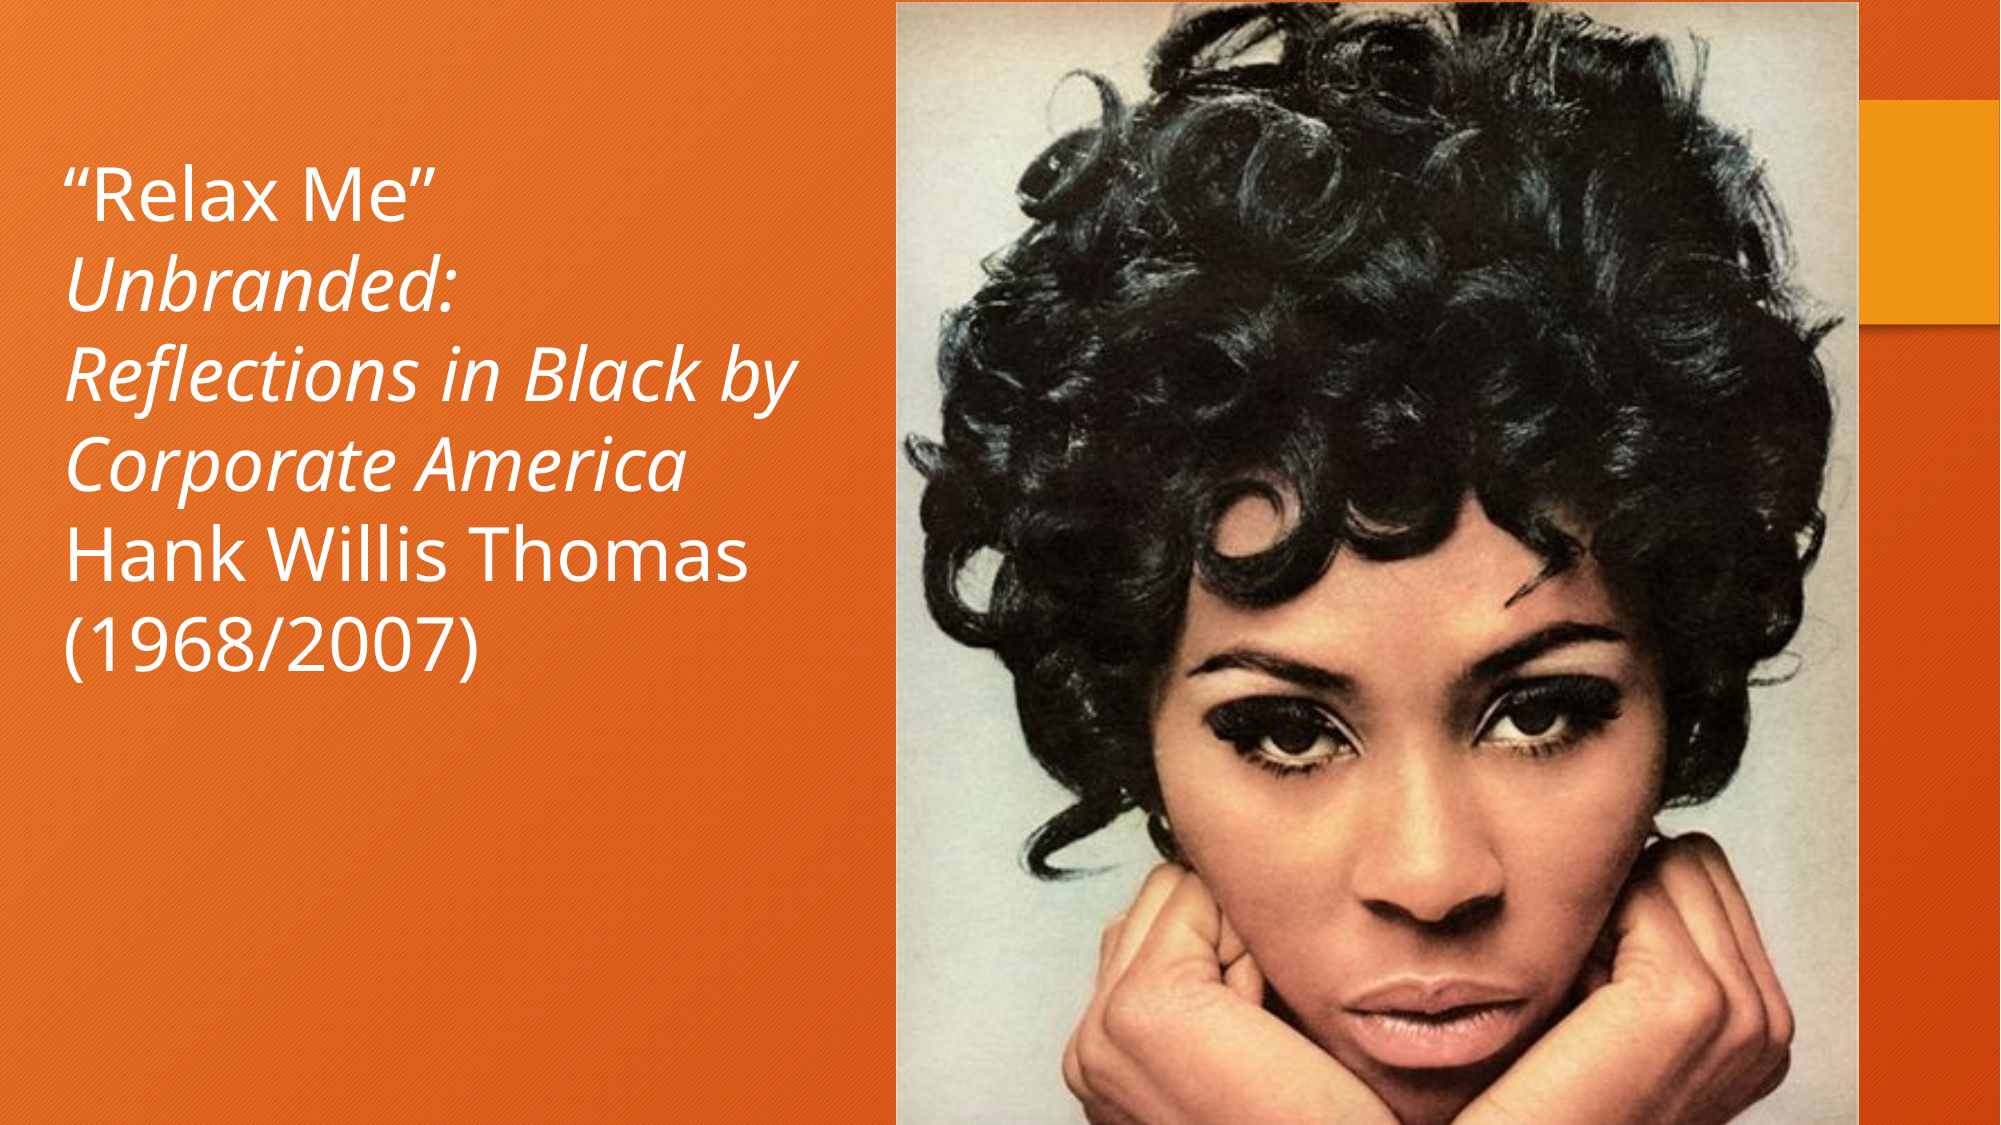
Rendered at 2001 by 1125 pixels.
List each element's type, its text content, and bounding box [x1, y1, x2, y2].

text_box “Relax Me” Unbranded: Reflections in Black by Corporate America Hank Willis Thomas (1968/2007) [48, 139, 828, 695]
picture [895, 2, 2000, 1125]
